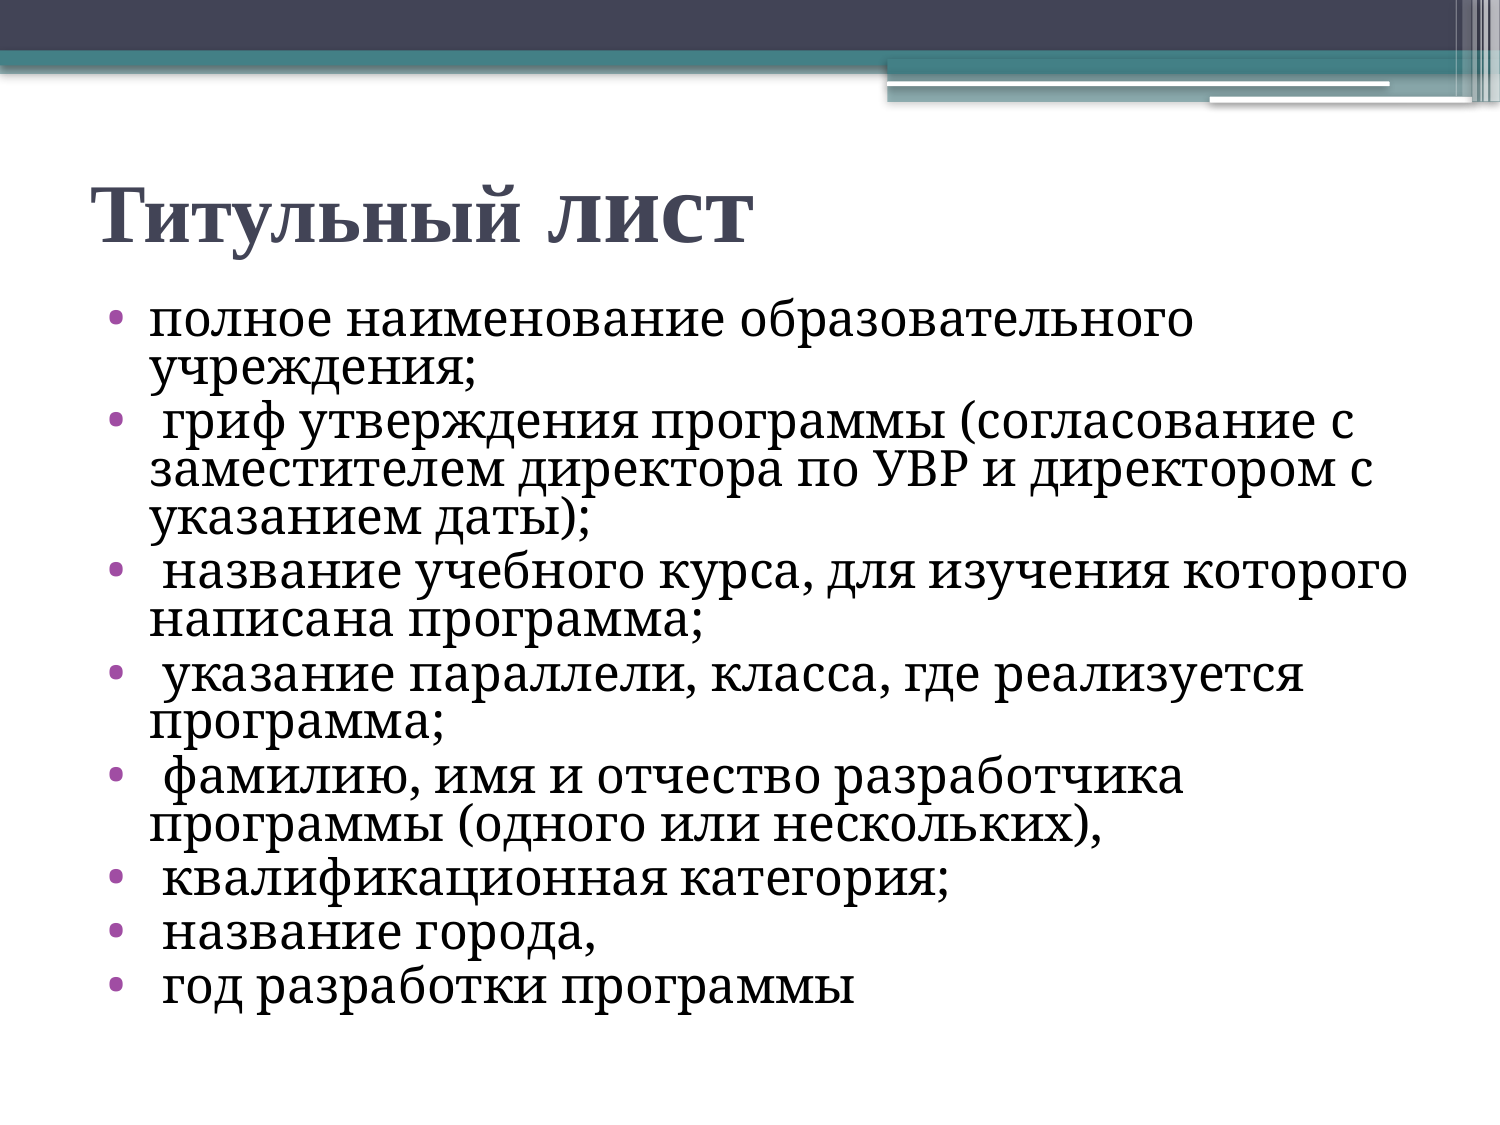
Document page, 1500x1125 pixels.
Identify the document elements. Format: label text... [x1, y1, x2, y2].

list полное наименование образовательного учреждения; гриф утверждения программы (согласование с заместителем директора по УВР и директором с указанием даты); название учебного курса, для изучения которого написана программа; указание параллели, класса, где реализуется программа; фамилию, имя и отчество разработчика программы (одного или нескольких), квалификационная категория; название города, год разработки программы [74, 290, 1426, 1079]
title Титульный лист [74, 125, 1426, 280]
